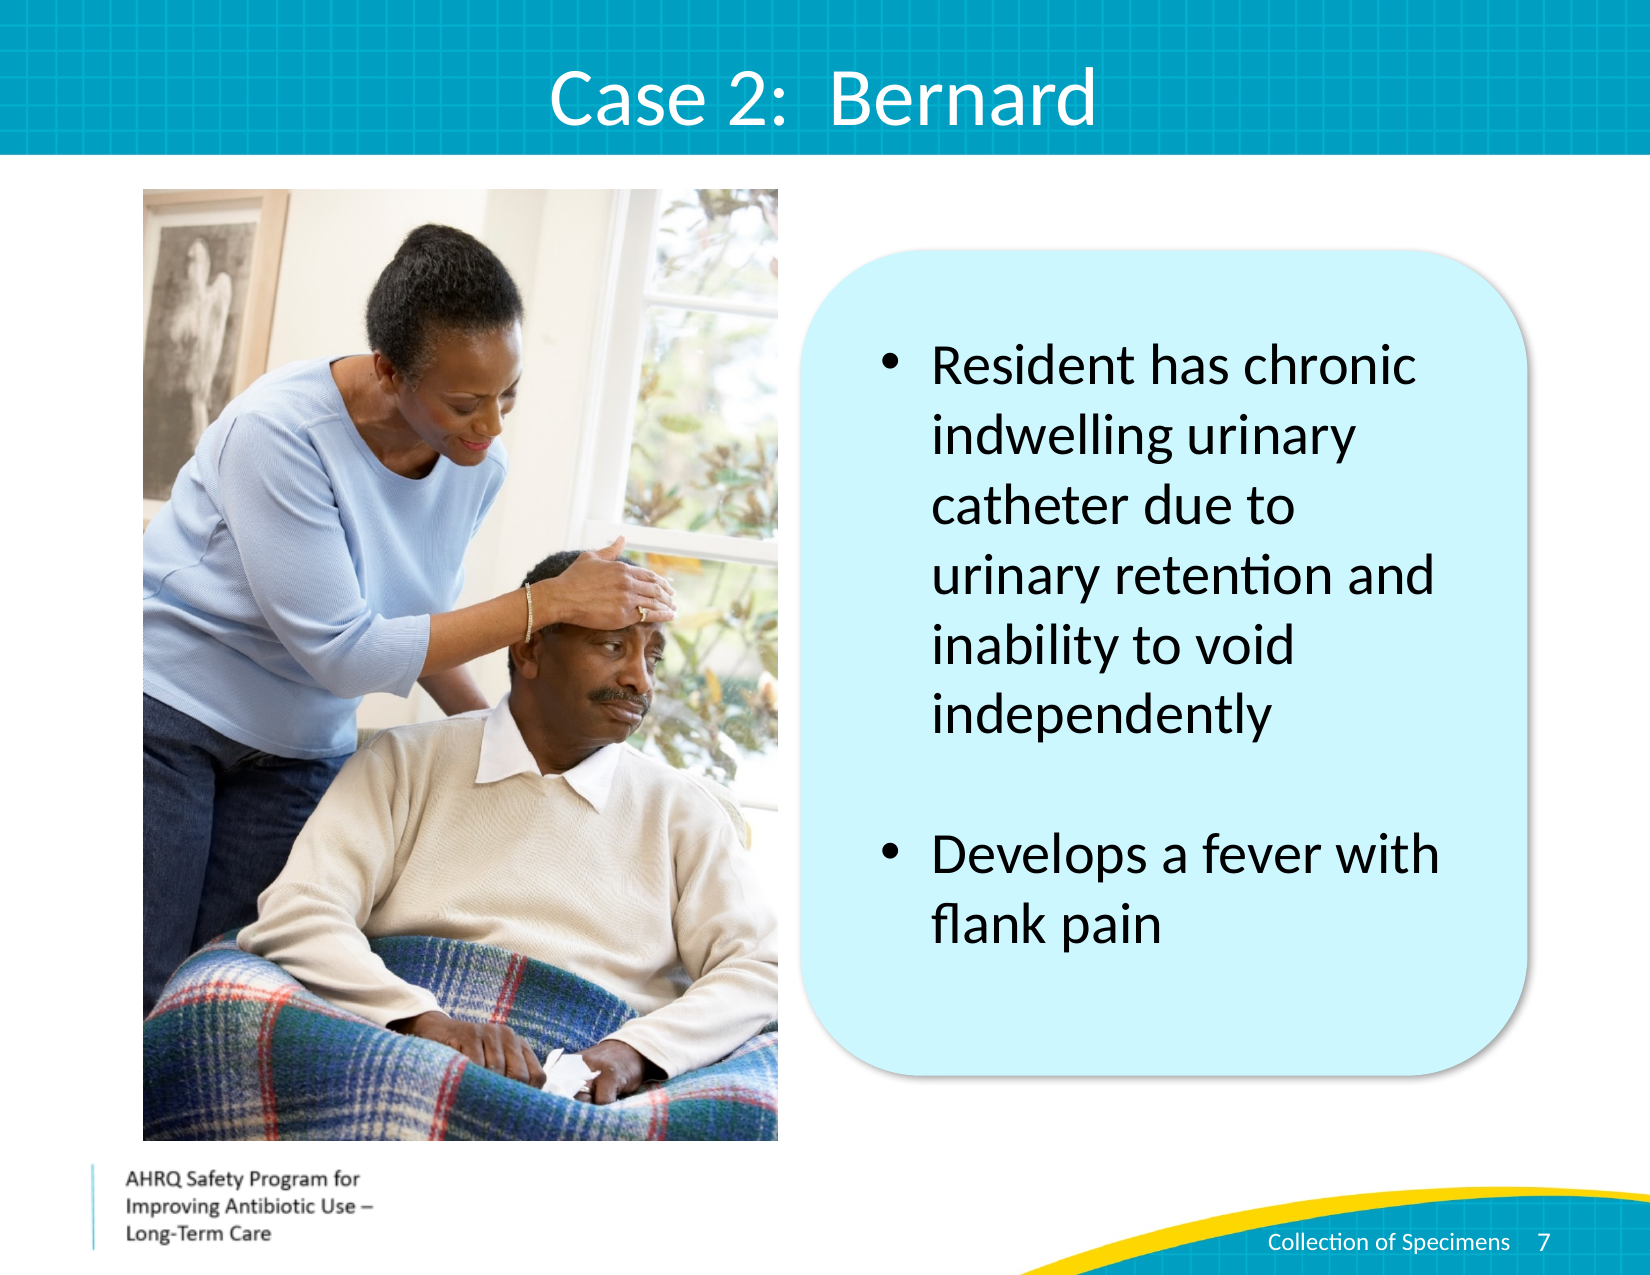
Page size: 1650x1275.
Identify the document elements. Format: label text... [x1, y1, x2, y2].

picture [1378, 1240, 1385, 1247]
slide_number 7 [1487, 1207, 1568, 1275]
text_box [798, 248, 1530, 1078]
picture [0, 150, 1650, 1275]
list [143, 189, 778, 1142]
list Resident has chronic indwelling urinary catheter due to urinary retention and inability to void independently Develops a fever with flank pain [863, 317, 1488, 1037]
title Case 2: Bernard [0, 0, 1650, 150]
